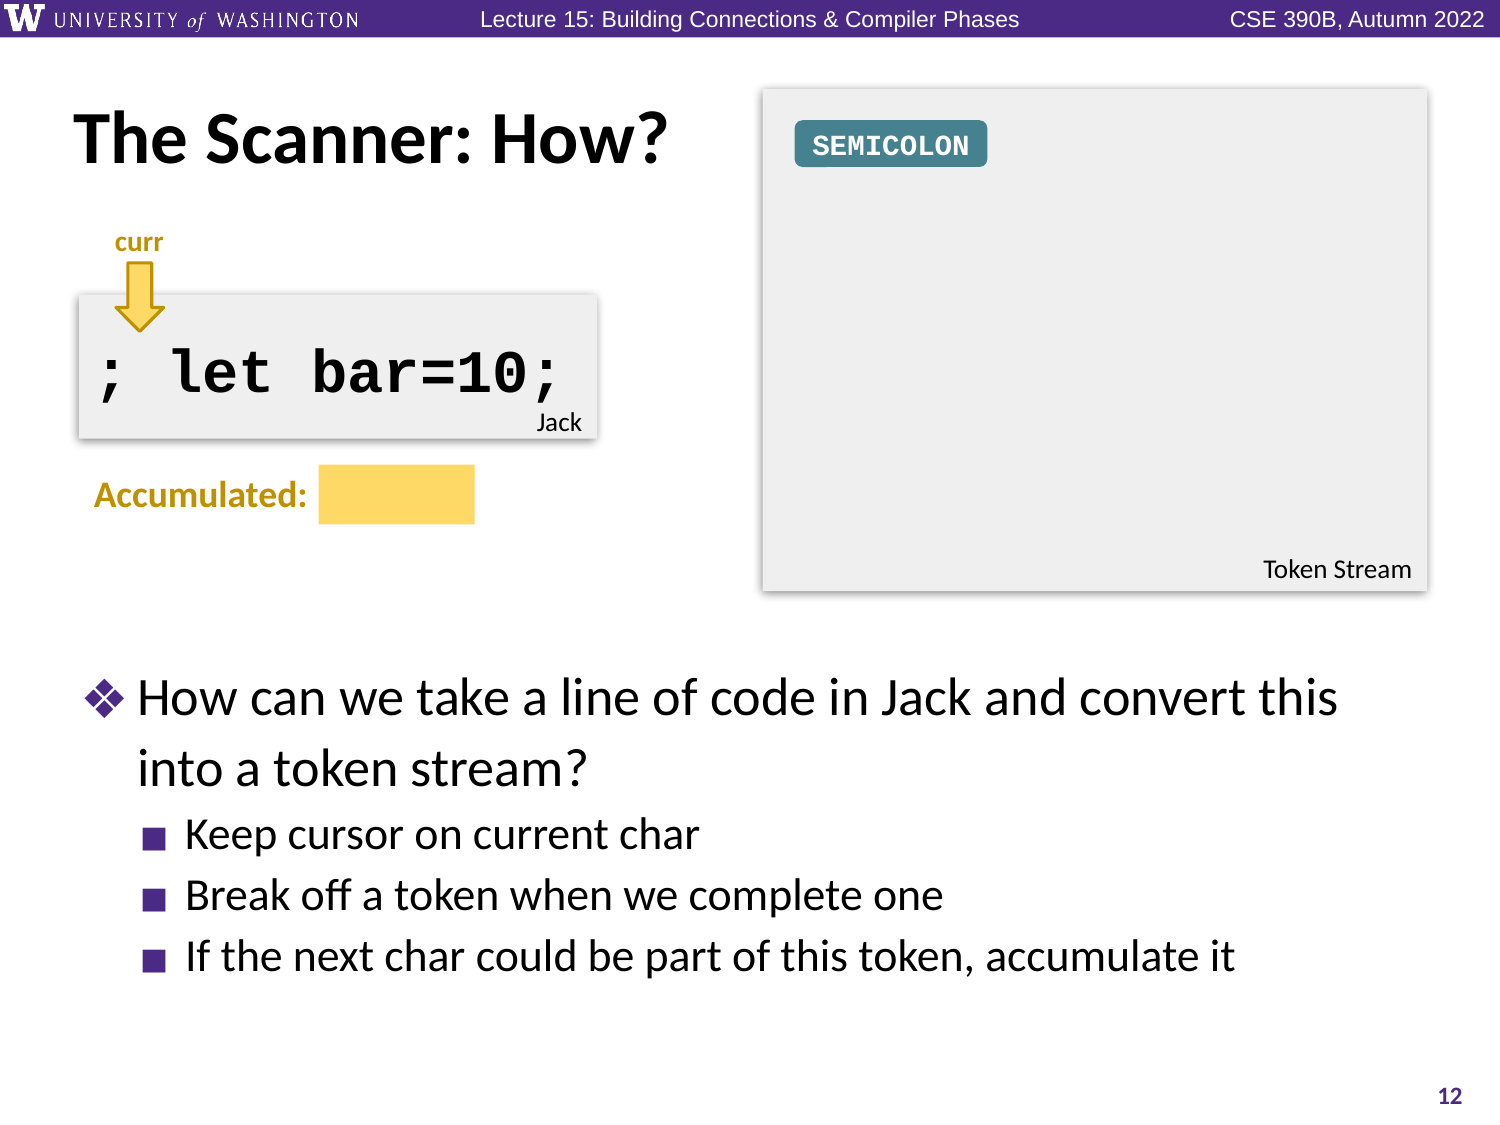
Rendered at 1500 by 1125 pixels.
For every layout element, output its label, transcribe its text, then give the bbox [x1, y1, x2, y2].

title The Scanner: How? [58, 71, 730, 197]
text_box How can we take a line of code in Jack and convert this into a token stream? Keep cursor on current char Break off a token when we complete one If the next char could be part of this token, accumulate it [65, 647, 1428, 1125]
text_box ; let bar=10; Jack [78, 294, 598, 439]
text_box [318, 464, 475, 525]
slide_number 12 [1428, 1065, 1500, 1125]
text_box Accumulated: [78, 462, 455, 523]
text_box Token Stream [762, 89, 1428, 592]
picture [4, 4, 358, 32]
text_box SEMICOLON [794, 120, 988, 168]
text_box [99, 216, 180, 332]
